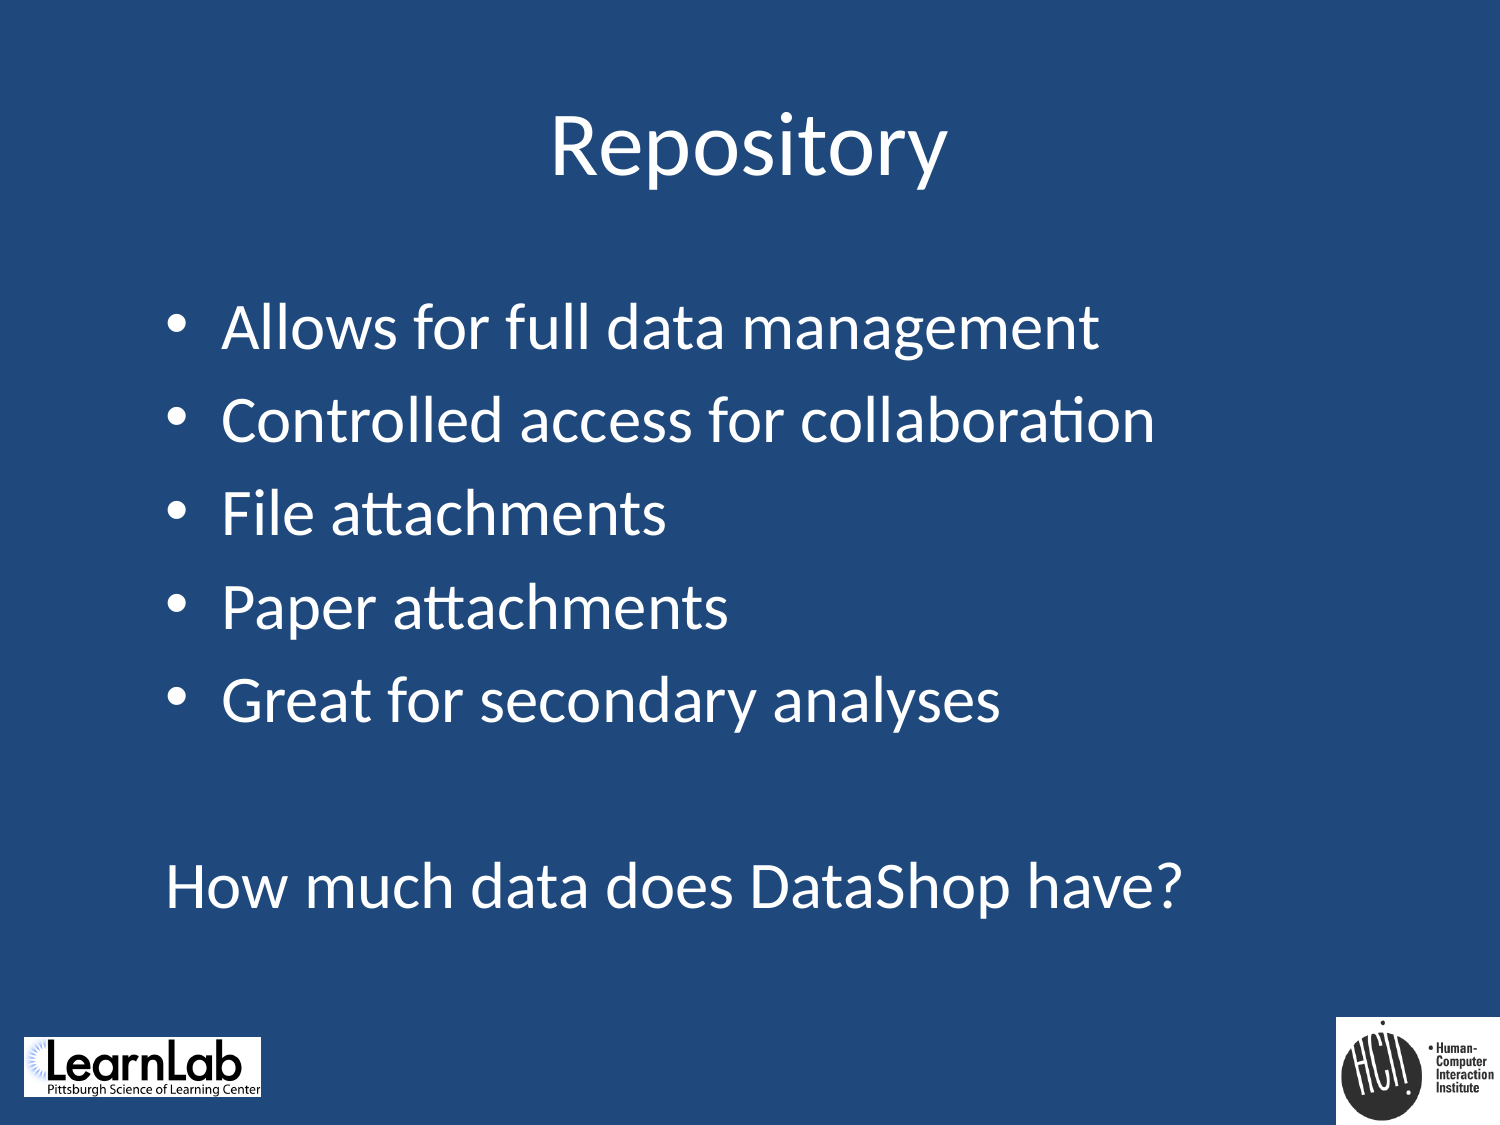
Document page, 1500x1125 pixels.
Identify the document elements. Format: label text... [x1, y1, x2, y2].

list Allows for full data management Controlled access for collaboration File attachments Paper attachments Great for secondary analyses How much data does DataShop have? [150, 275, 1425, 1005]
picture [1335, 1017, 1500, 1125]
picture [24, 1037, 261, 1097]
title Repository [75, 45, 1425, 233]
